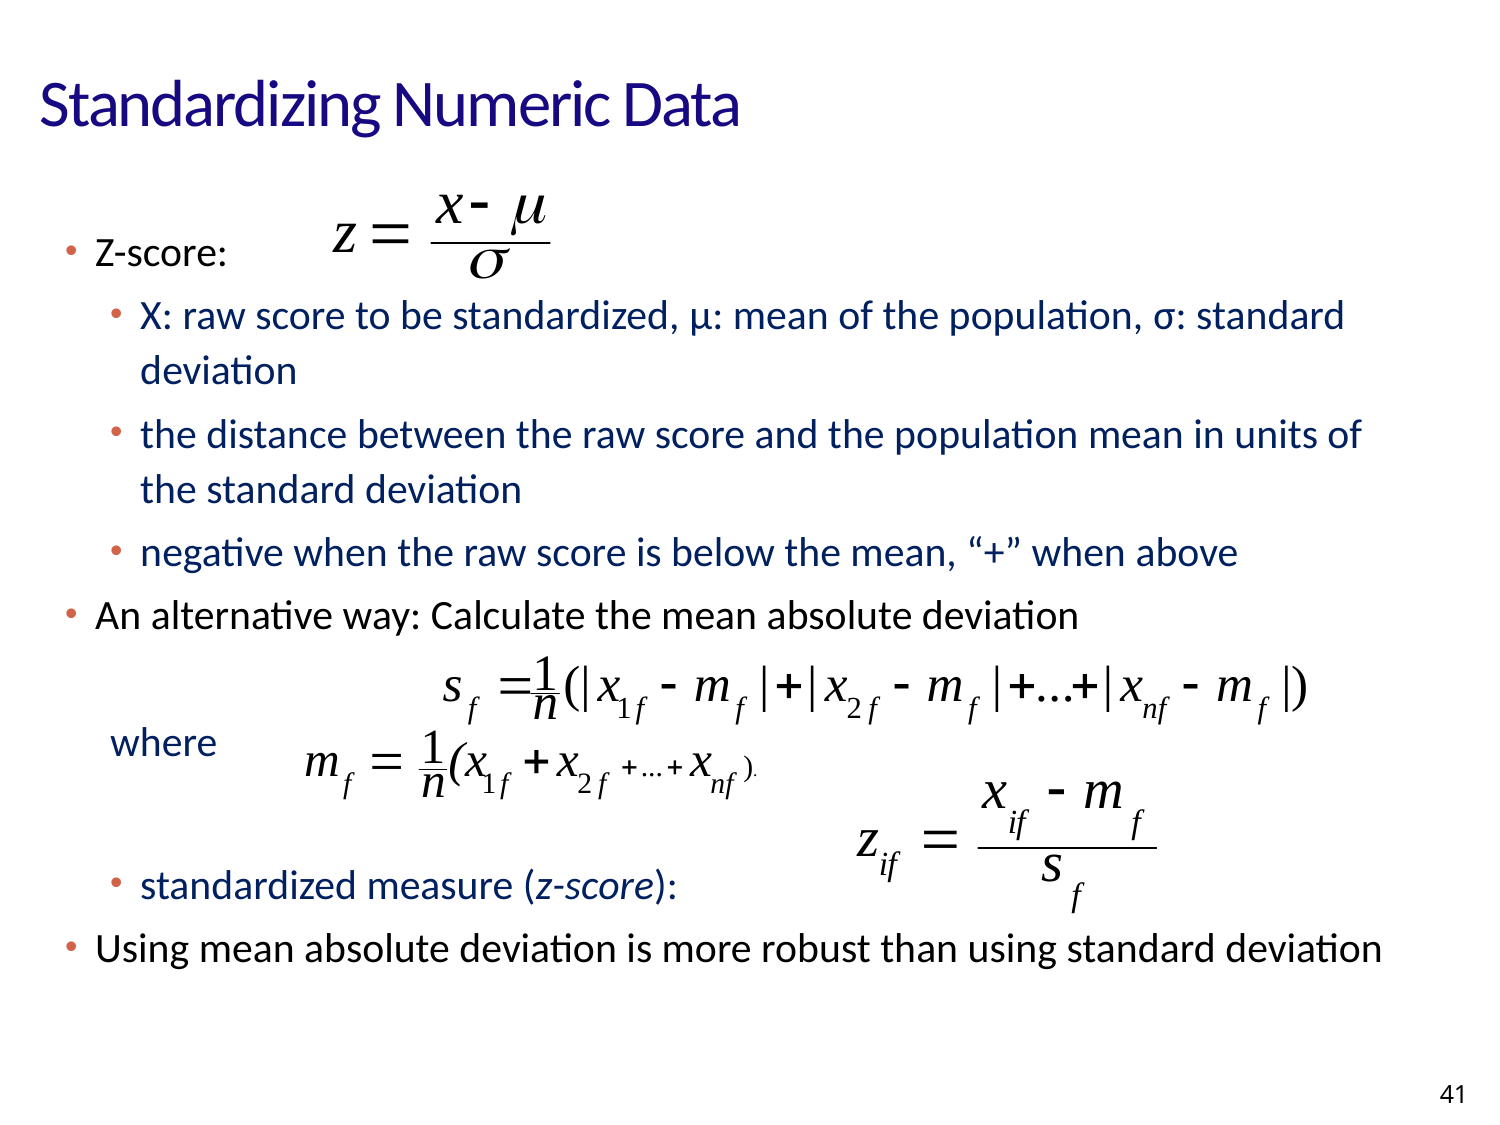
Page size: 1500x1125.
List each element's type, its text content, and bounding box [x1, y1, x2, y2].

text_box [849, 774, 1163, 922]
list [324, 187, 557, 287]
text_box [299, 724, 763, 807]
title Standardizing Numeric Data [24, 50, 1463, 150]
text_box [437, 649, 1313, 732]
slide_number 41 [1425, 1071, 1500, 1125]
list Z-score: X: raw score to be standardized, μ: mean of the population, σ: standard deviation the distance between the raw score and the population mean in units of the standard deviation negative when the raw score is below the mean, “+” when above An alternative way: Calculate the mean absolute deviation where standardized measure (z-score): Using mean absolute deviation is more robust than using standard deviation [50, 212, 1425, 1063]
